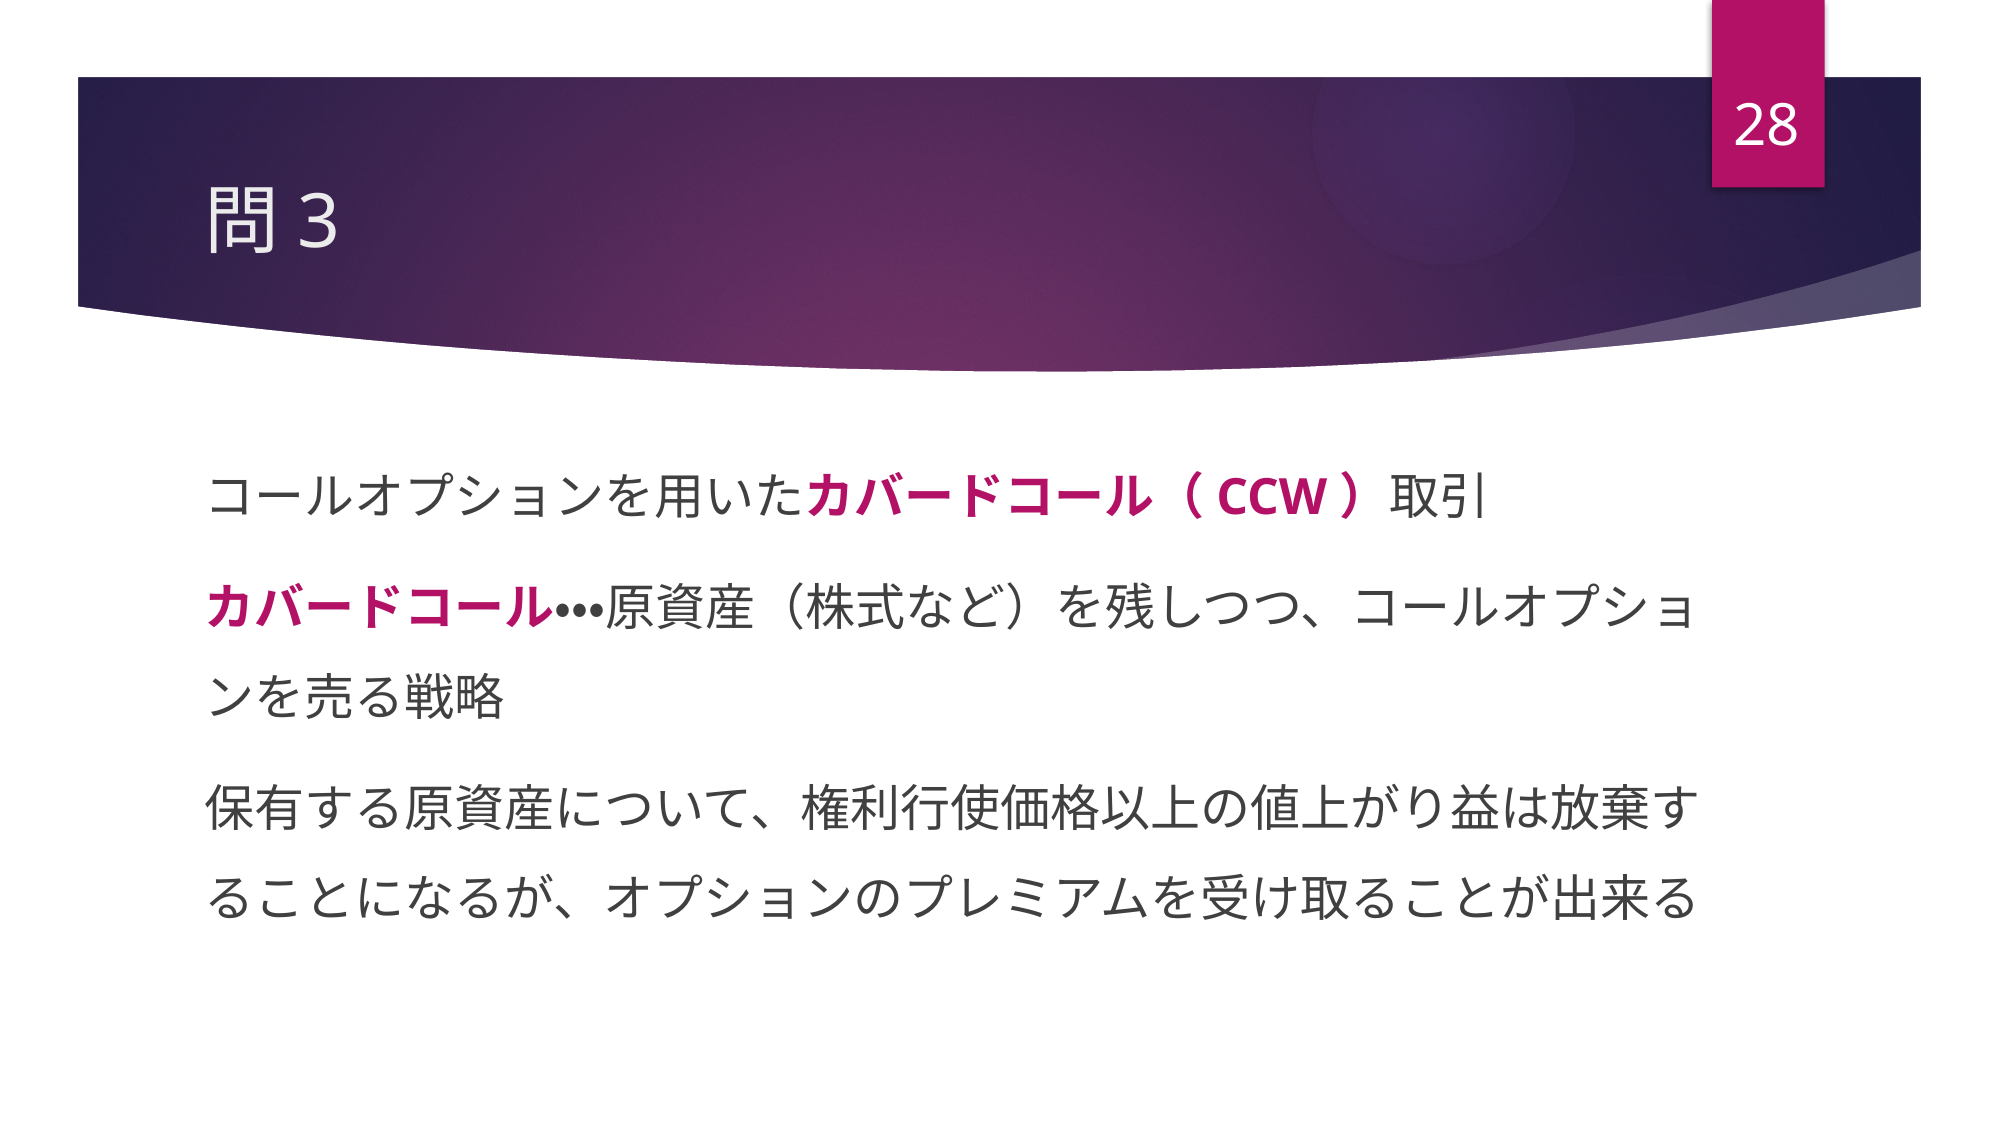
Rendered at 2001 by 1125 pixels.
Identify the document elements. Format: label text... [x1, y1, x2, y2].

title 問3 [189, 159, 1627, 276]
list コールオプションを用いたカバードコール（CCW）取引 カバードコール・・・原資産（株式など）を残しつつ、コールオプションを売る戦略 保有する原資産について、権利行使価格以上の値上がり益は放棄することになるが、オプションのプレミアムを受け取ることが出来る [189, 427, 1734, 988]
slide_number 28 [1698, 48, 1836, 175]
